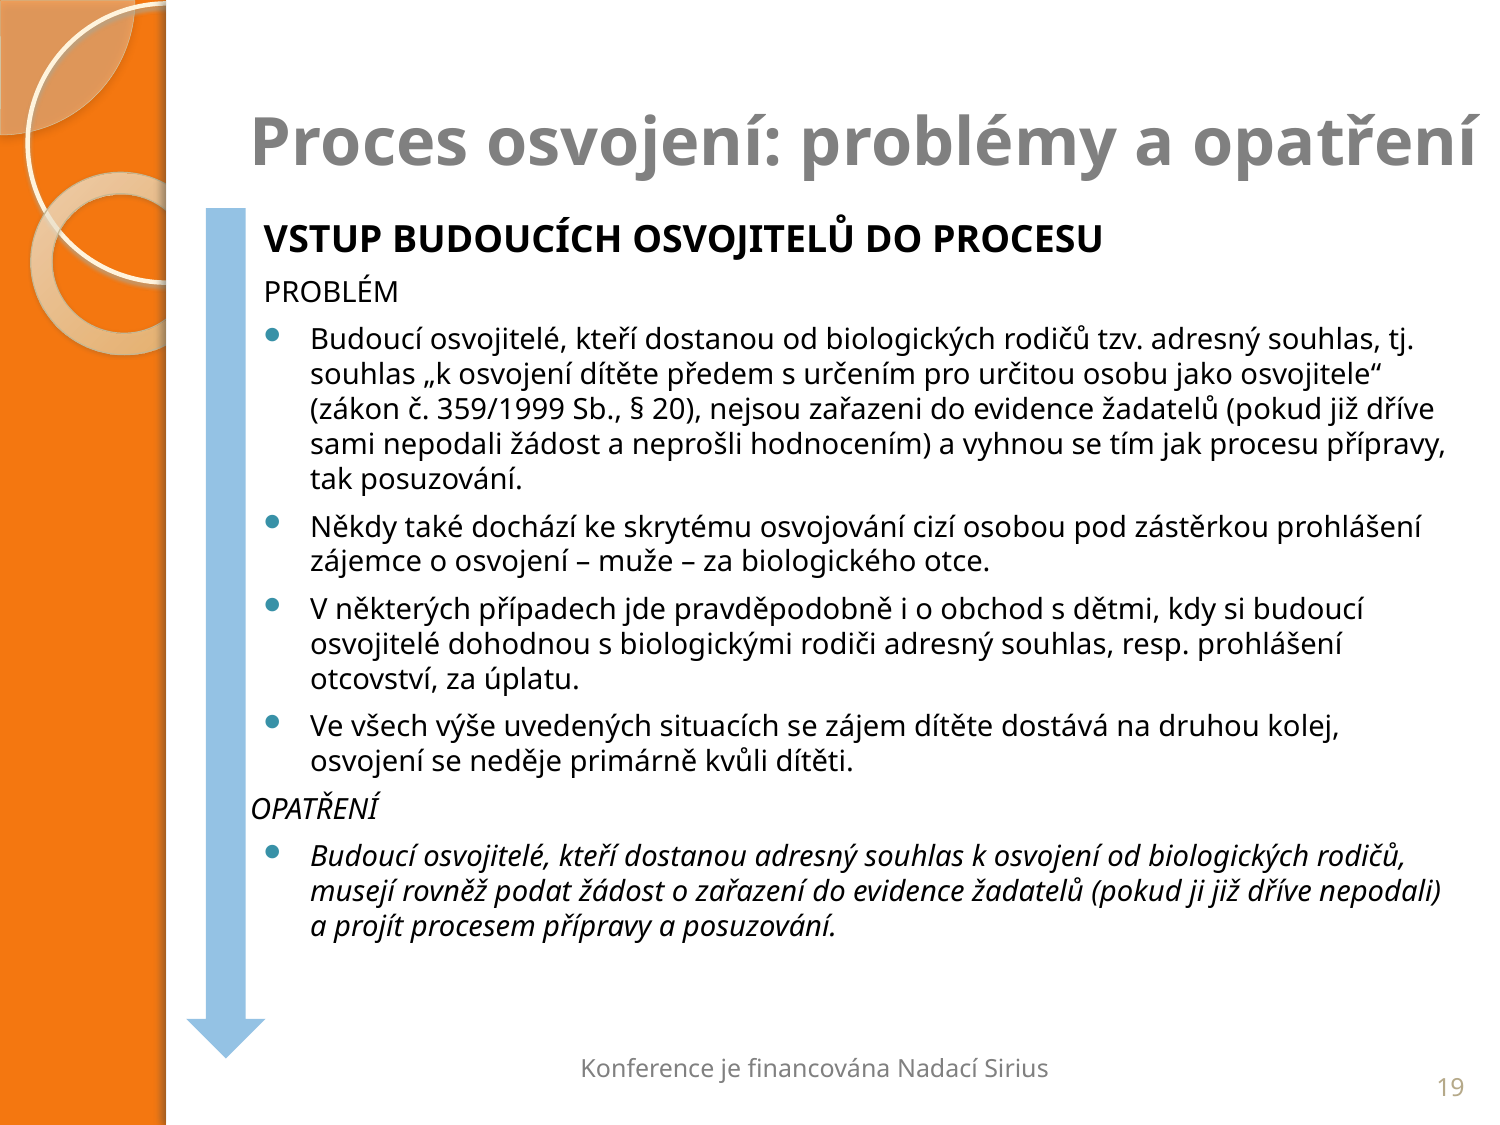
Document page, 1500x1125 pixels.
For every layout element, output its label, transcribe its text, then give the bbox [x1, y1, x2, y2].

list VSTUP BUDOUCÍCH OSVOJITELŮ DO PROCESU PROBLÉM Budoucí osvojitelé, kteří dostanou od biologických rodičů tzv. adresný souhlas, tj. souhlas „k osvojení dítěte předem s určením pro určitou osobu jako osvojitele“ (zákon č. 359/1999 Sb., § 20), nejsou zařazeni do evidence žadatelů (pokud již dříve sami nepodali žádost a neprošli hodnocením) a vyhnou se tím jak procesu přípravy, tak posuzování. Někdy také dochází ke skrytému osvojování cizí osobou pod zástěrkou prohlášení zájemce o osvojení – muže – za biologického otce. V některých případech jde pravděpodobně i o obchod s dětmi, kdy si budoucí osvojitelé dohodnou s biologickými rodiči adresný souhlas, resp. prohlášení otcovství, za úplatu. Ve všech výše uvedených situacích se zájem dítěte dostává na druhou kolej, osvojení se neděje primárně kvůli dítěti. OPATŘENÍ Budoucí osvojitelé, kteří dostanou adresný souhlas k osvojení od biologických rodičů, musejí rovněž podat žádost o zařazení do evidence žadatelů (pokud ji již dříve nepodali) a projít procesem přípravy a posuzování. [248, 208, 1466, 996]
slide_number 19 [1413, 1034, 1488, 1113]
title Proces osvojení: problémy a opatření [235, 45, 1500, 233]
footer Konference je financována Nadací Sirius [490, 1011, 1140, 1090]
text_box [184, 205, 268, 1061]
